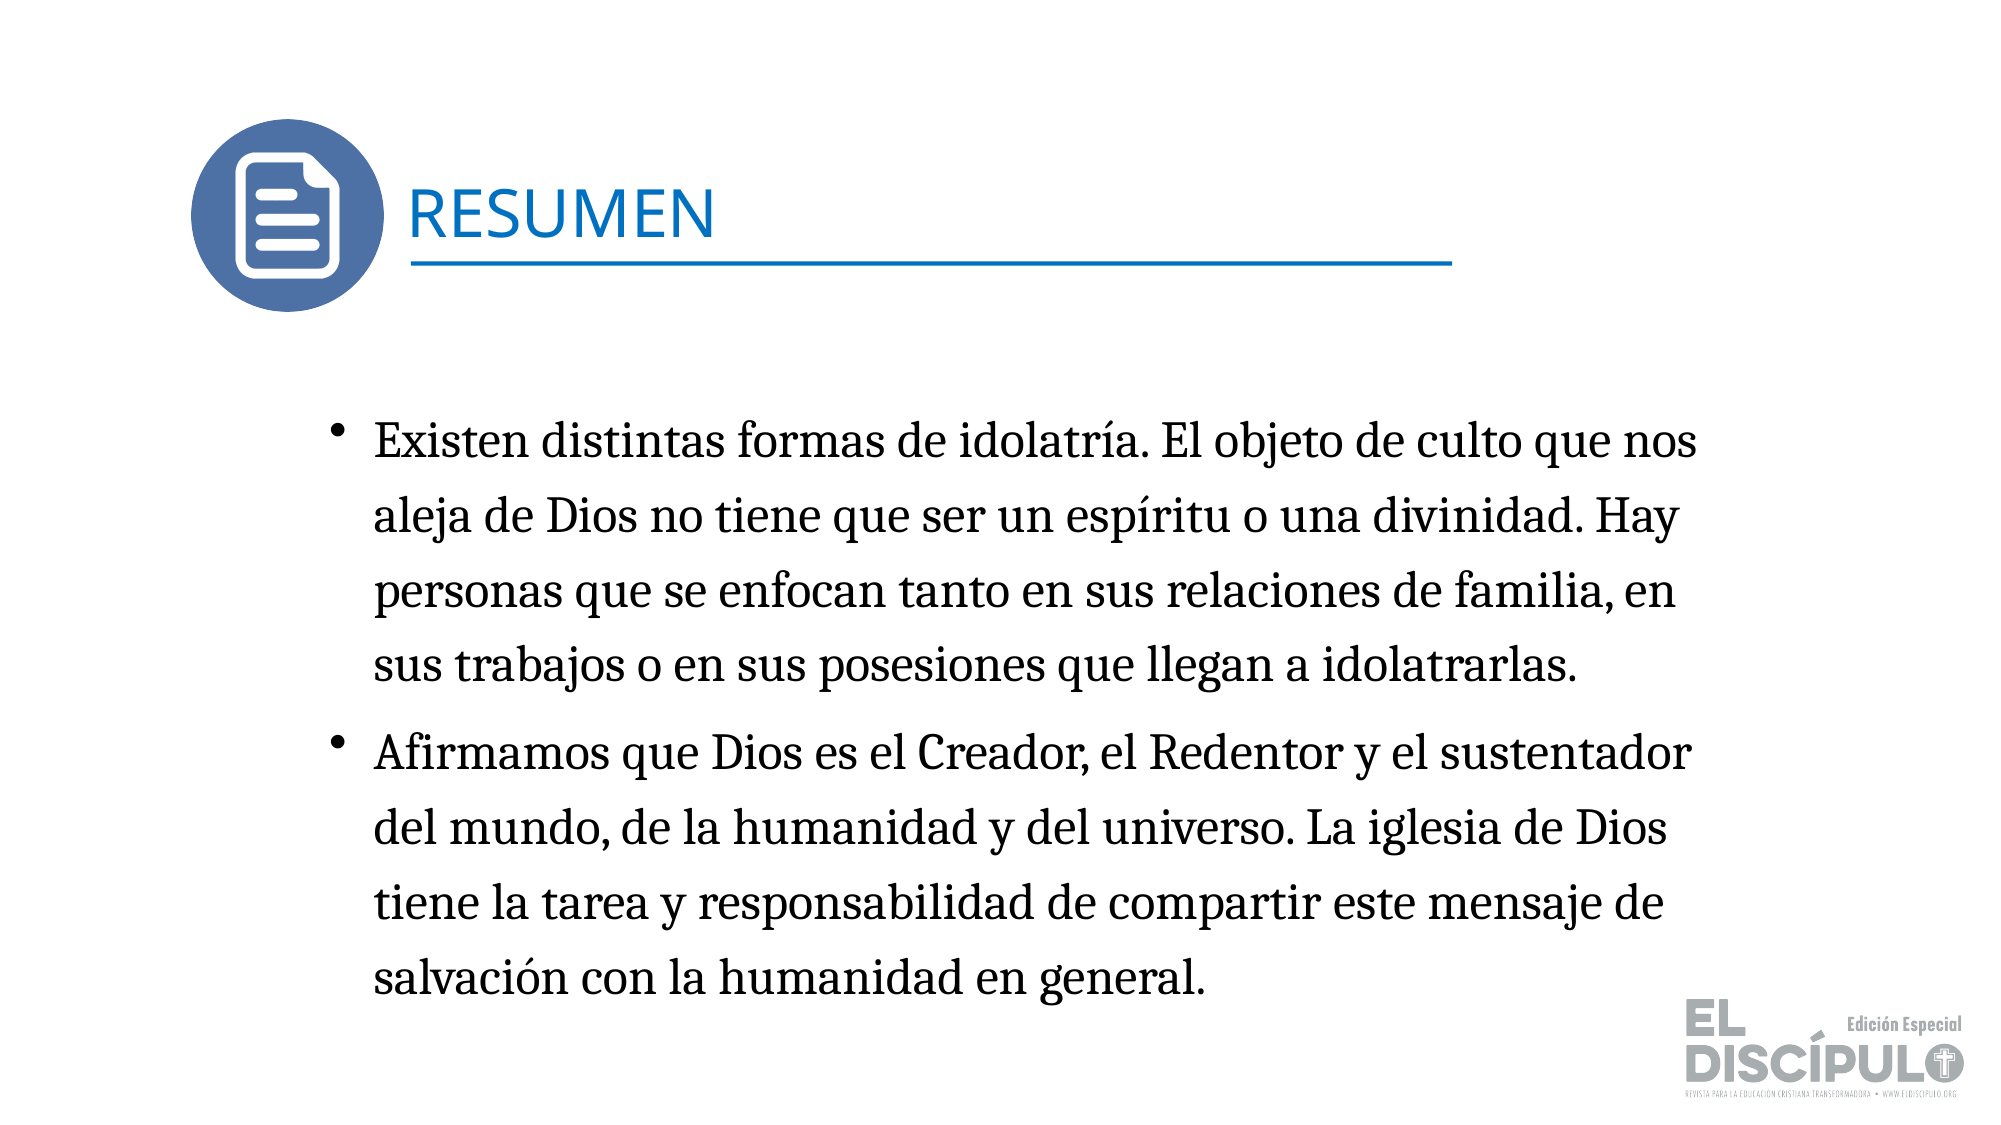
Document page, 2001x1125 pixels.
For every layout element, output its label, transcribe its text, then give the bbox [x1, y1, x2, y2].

title RESUMEN [398, 166, 905, 264]
picture [191, 119, 384, 312]
text_box Existen distintas formas de idolatría. El objeto de culto que nos aleja de Dios no tiene que ser un espíritu o una divinidad. Hay personas que se enfocan tanto en sus relaciones de familia, en sus trabajos o en sus posesiones que llegan a idolatrarlas. Afirmamos que Dios es el Creador, el Redentor y el sustentador del mundo, de la humanidad y del universo. La iglesia de Dios tiene la tarea y responsabilidad de compartir este mensaje de salvación con la humanidad en general. [320, 384, 1746, 1013]
picture [1685, 999, 1965, 1100]
